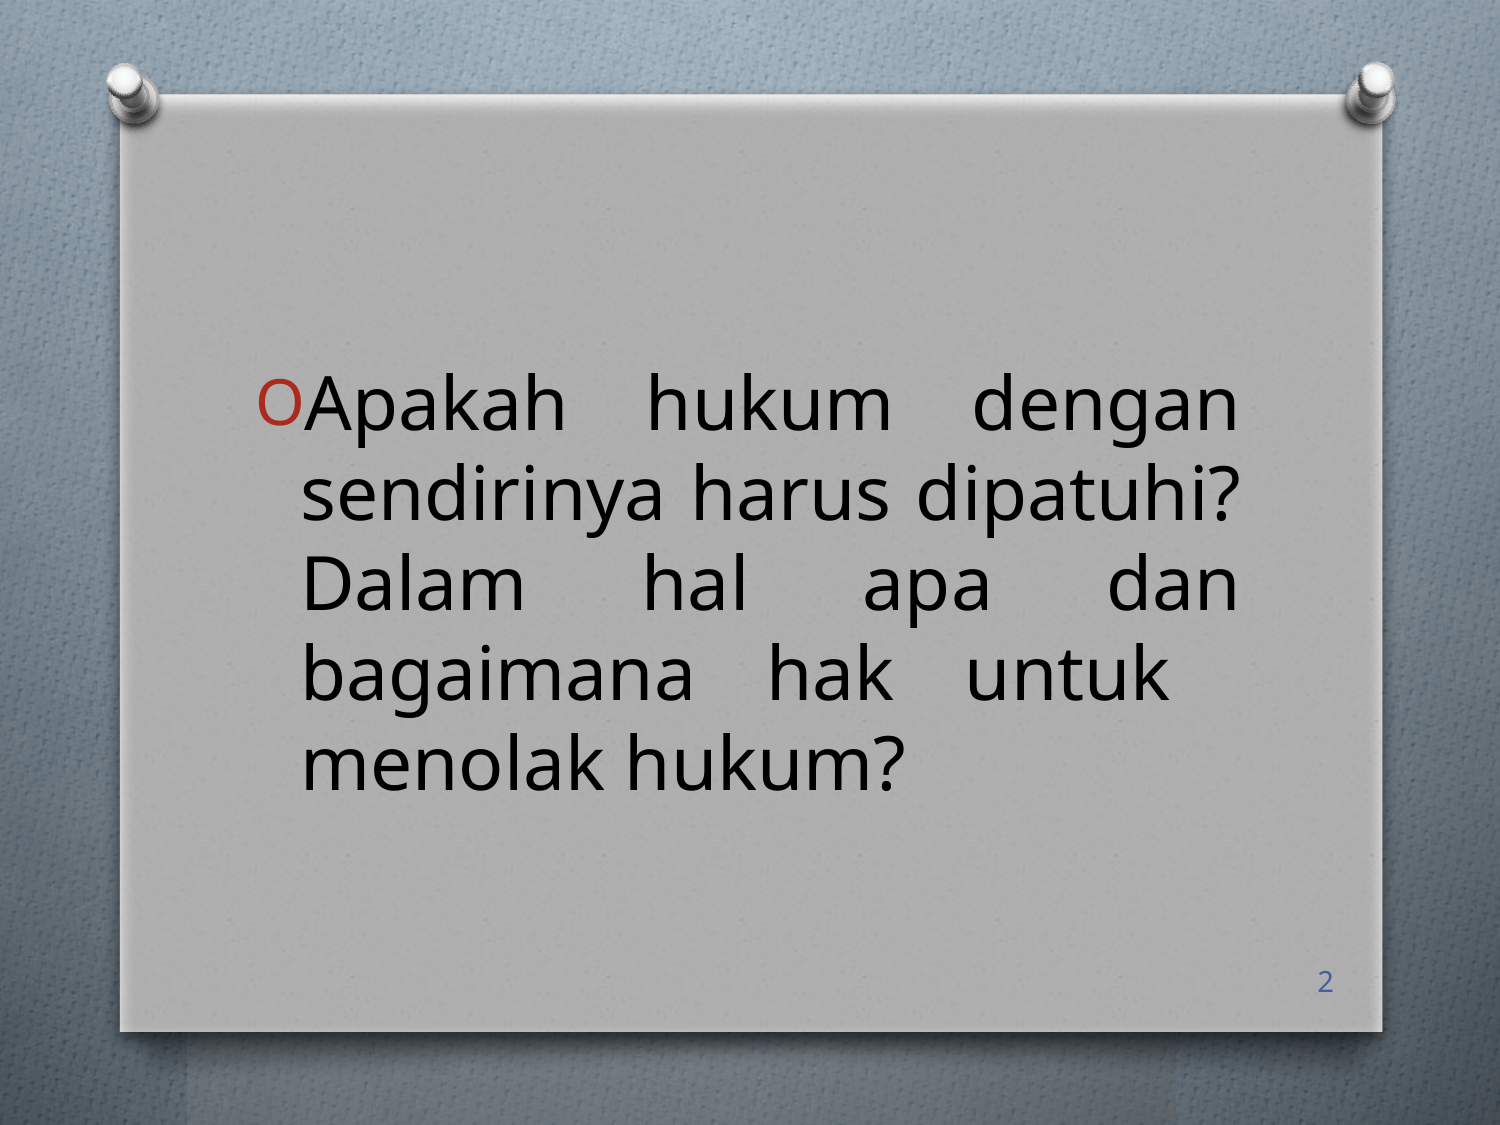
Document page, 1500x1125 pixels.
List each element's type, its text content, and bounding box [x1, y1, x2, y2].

list Apakah hukum dengan sendirinya harus dipatuhi? Dalam hal apa dan bagaimana hak untuk menolak hukum? [240, 347, 1257, 939]
picture [75, 29, 198, 153]
slide_number 2 [1258, 952, 1350, 1013]
picture [1317, 35, 1439, 156]
